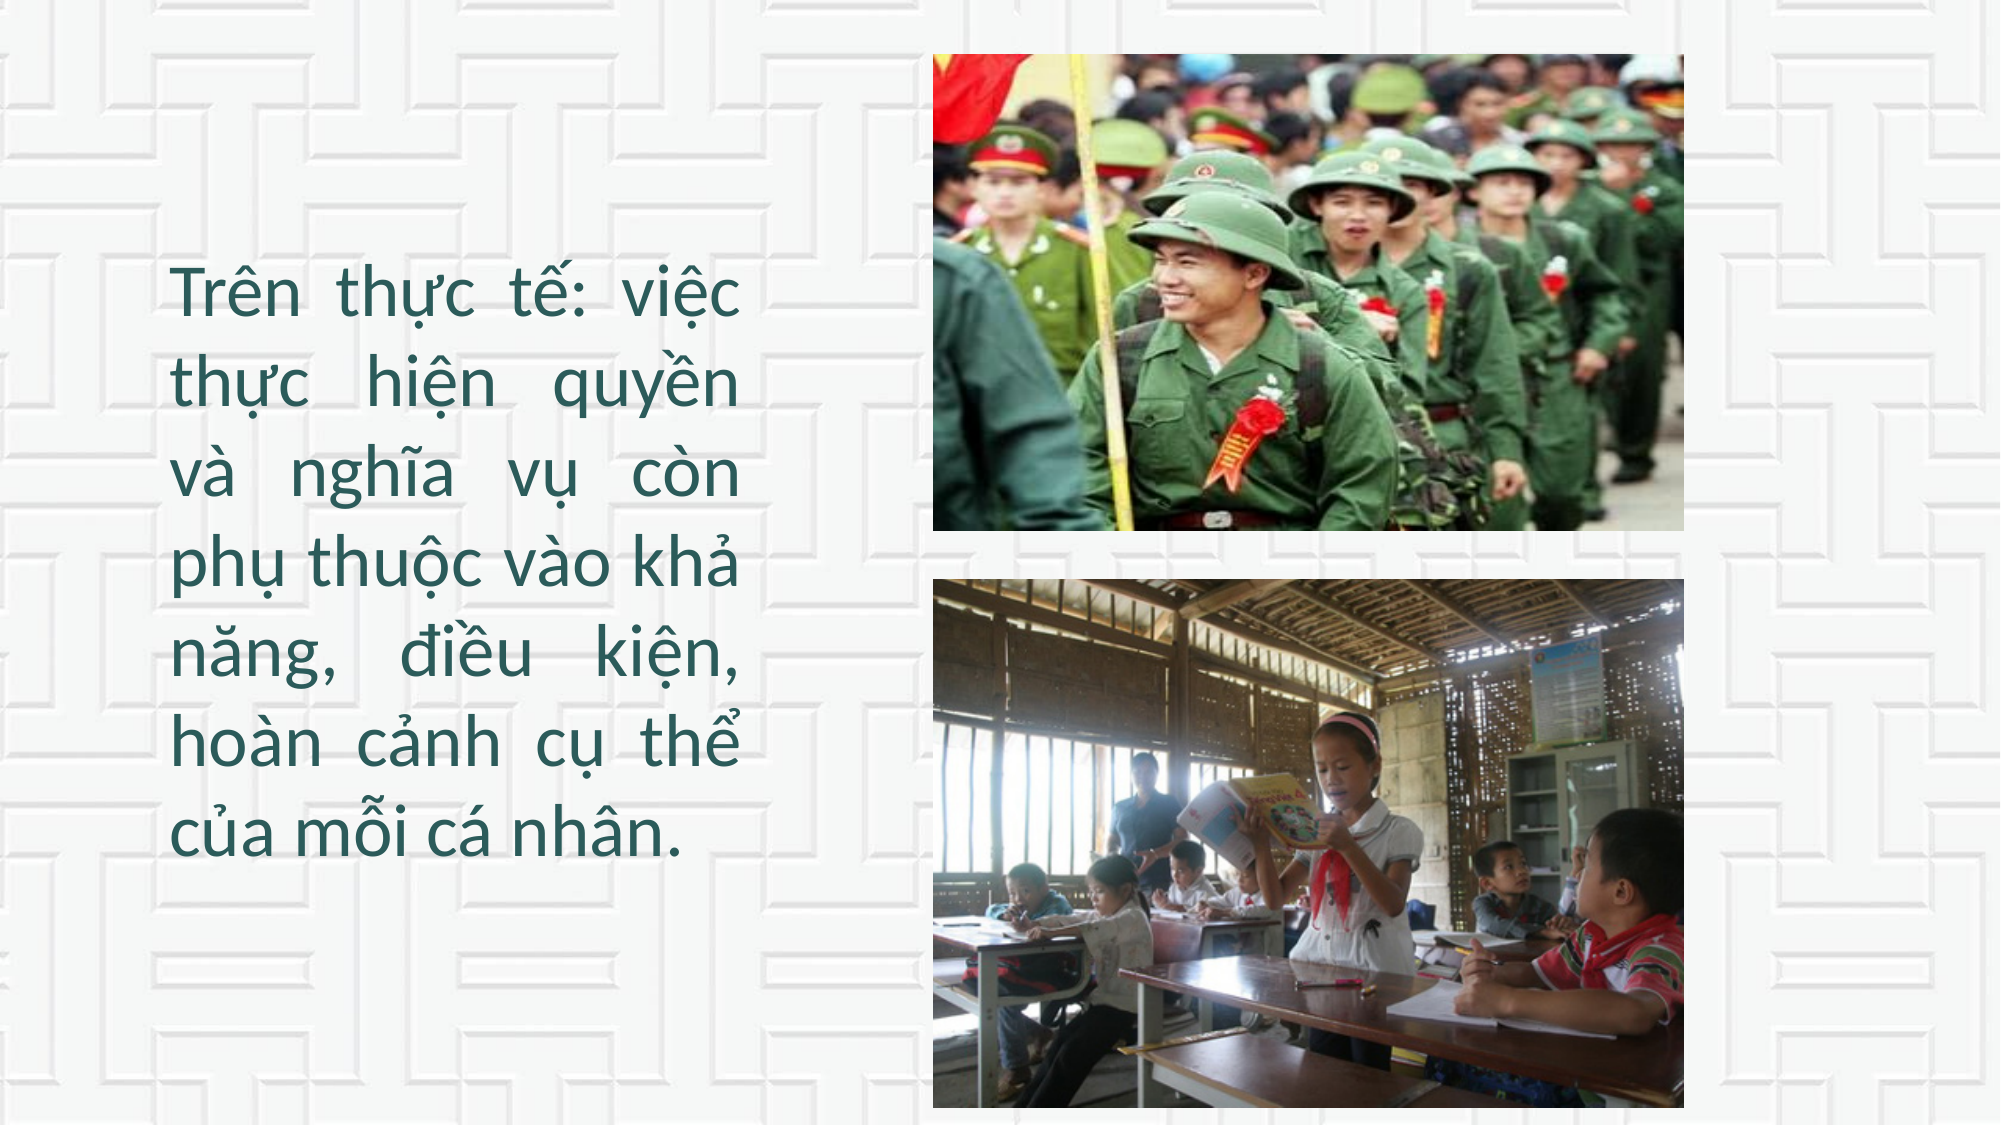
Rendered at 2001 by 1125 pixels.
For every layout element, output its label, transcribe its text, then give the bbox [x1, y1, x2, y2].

picture [0, 0, 2001, 1125]
text_box Trên thực tế: việc thực hiện quyền và nghĩa vụ còn phụ thuộc vào khả năng, điều kiện, hoàn cảnh cụ thể của mỗi cá nhân. [154, 234, 757, 880]
